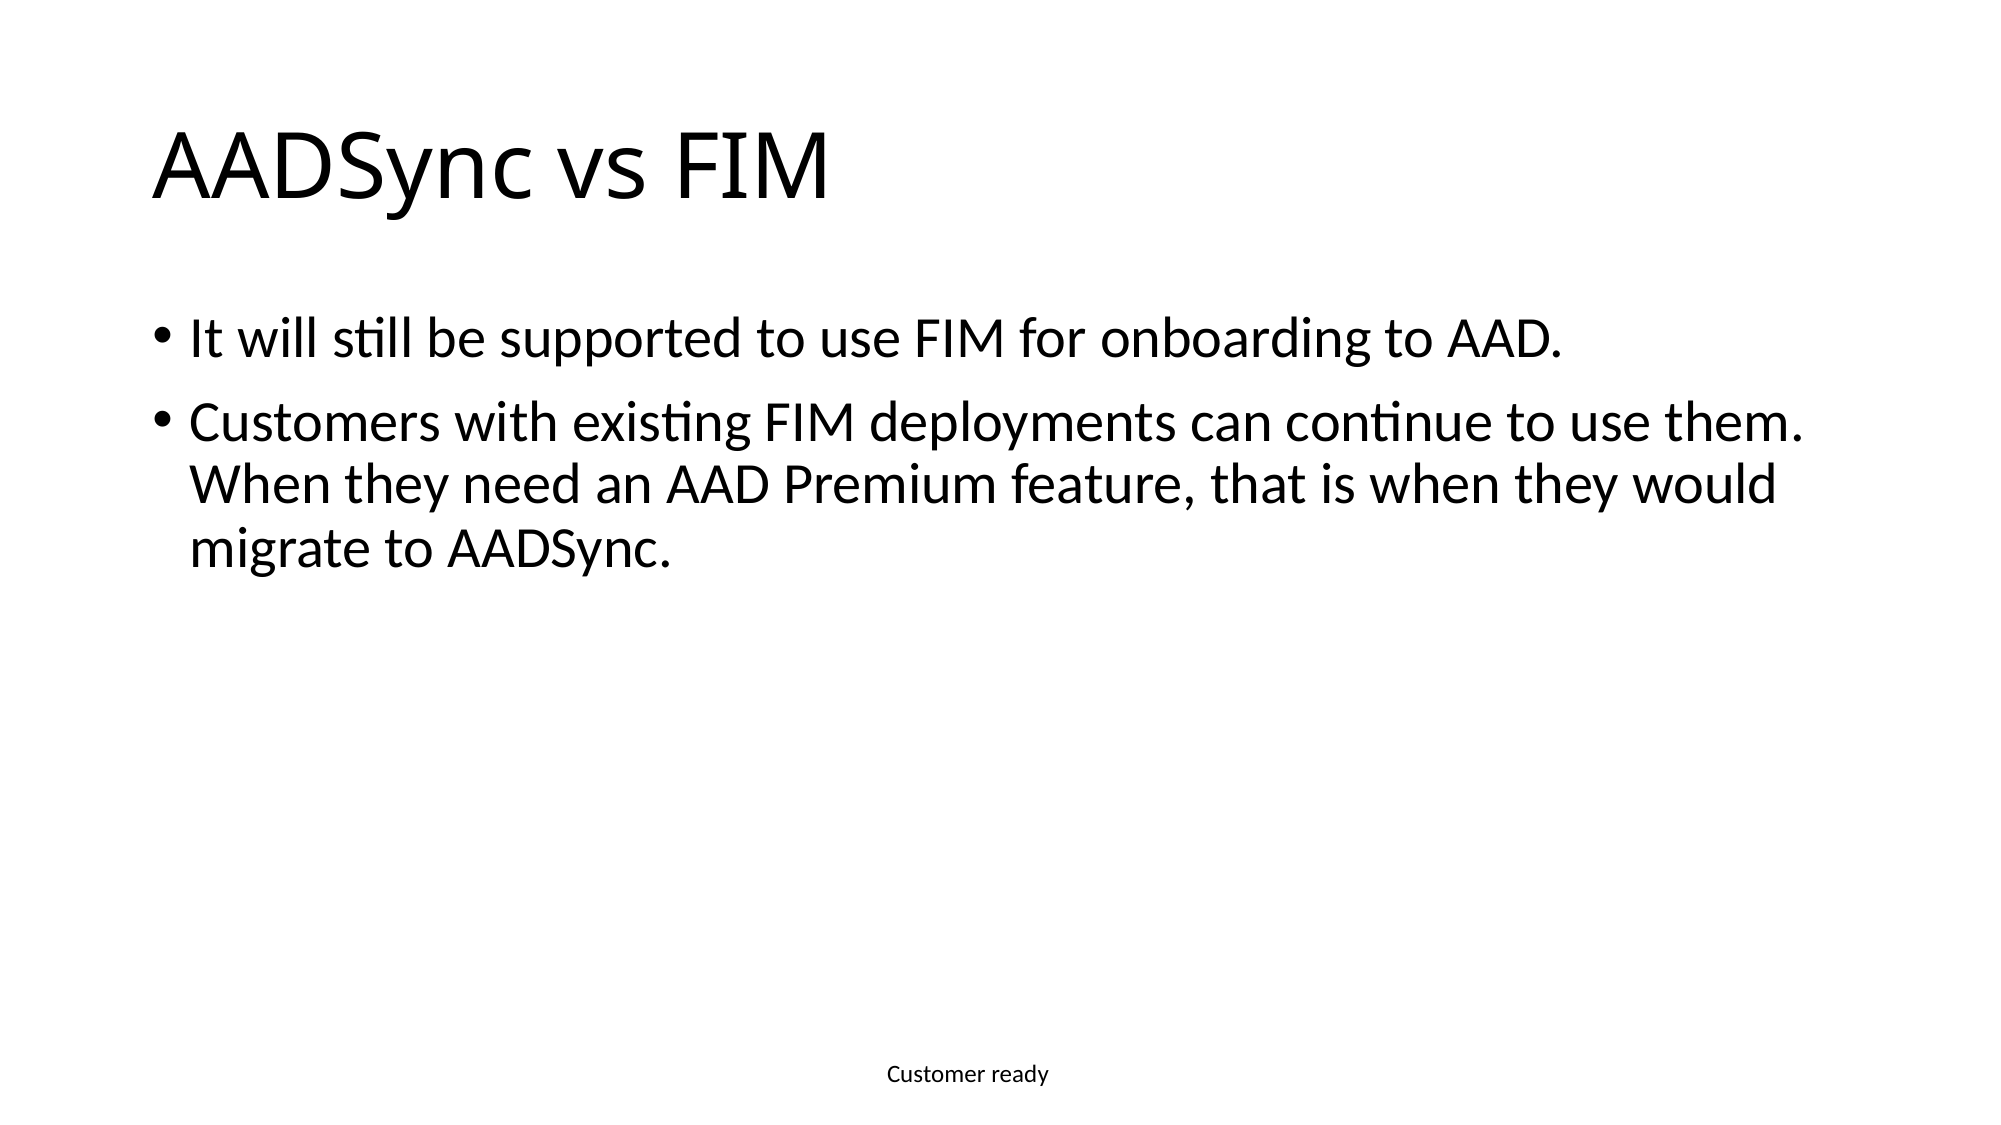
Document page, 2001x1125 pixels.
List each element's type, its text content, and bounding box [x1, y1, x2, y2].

title AADSync vs FIM [137, 59, 1863, 278]
list It will still be supported to use FIM for onboarding to AAD. Customers with existing FIM deployments can continue to use them. When they need an AAD Premium feature, that is when they would migrate to AADSync. [137, 299, 1863, 1014]
